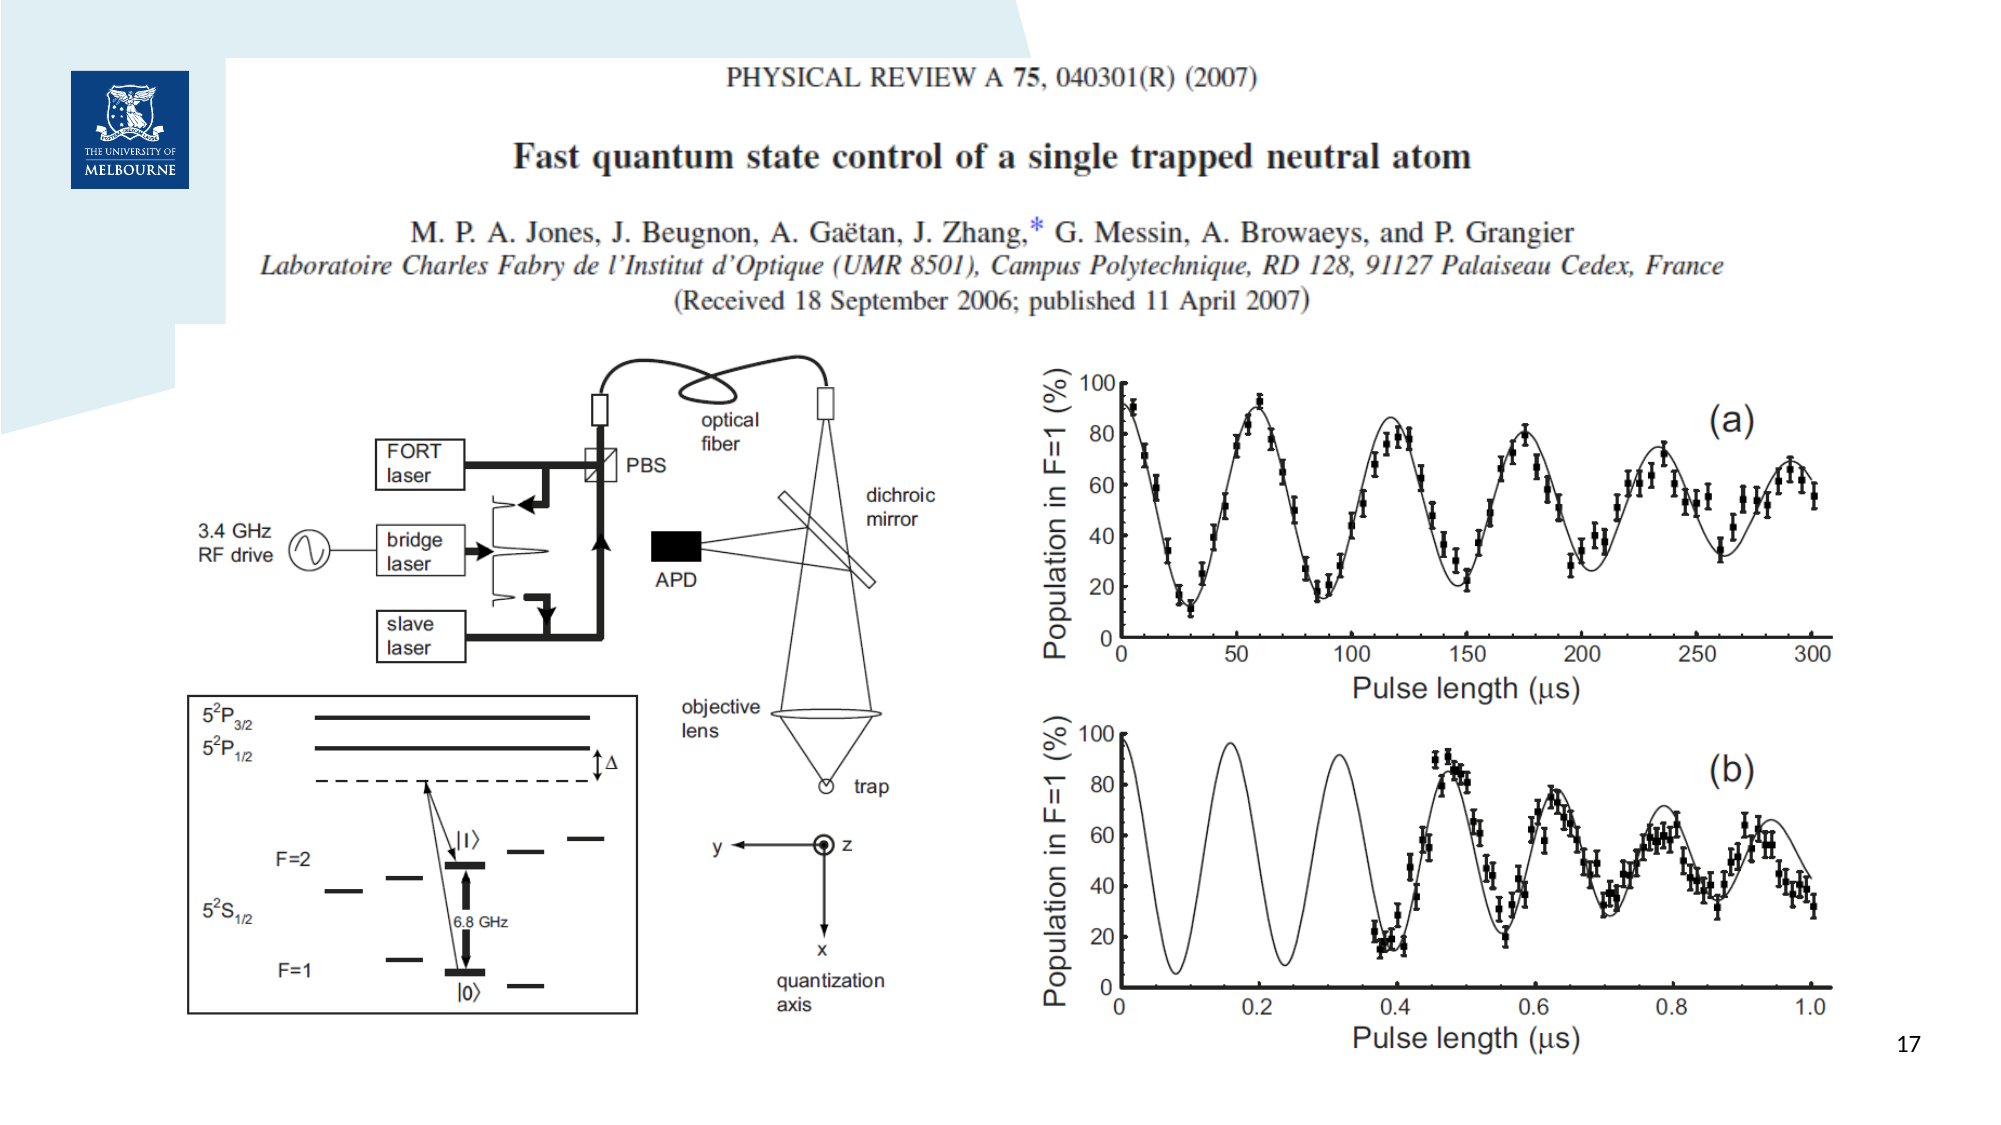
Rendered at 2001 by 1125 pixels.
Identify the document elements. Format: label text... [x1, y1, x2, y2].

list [174, 324, 980, 1043]
slide_number 17 [1860, 1012, 1922, 1073]
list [1020, 354, 1860, 1073]
picture [225, 58, 1775, 325]
